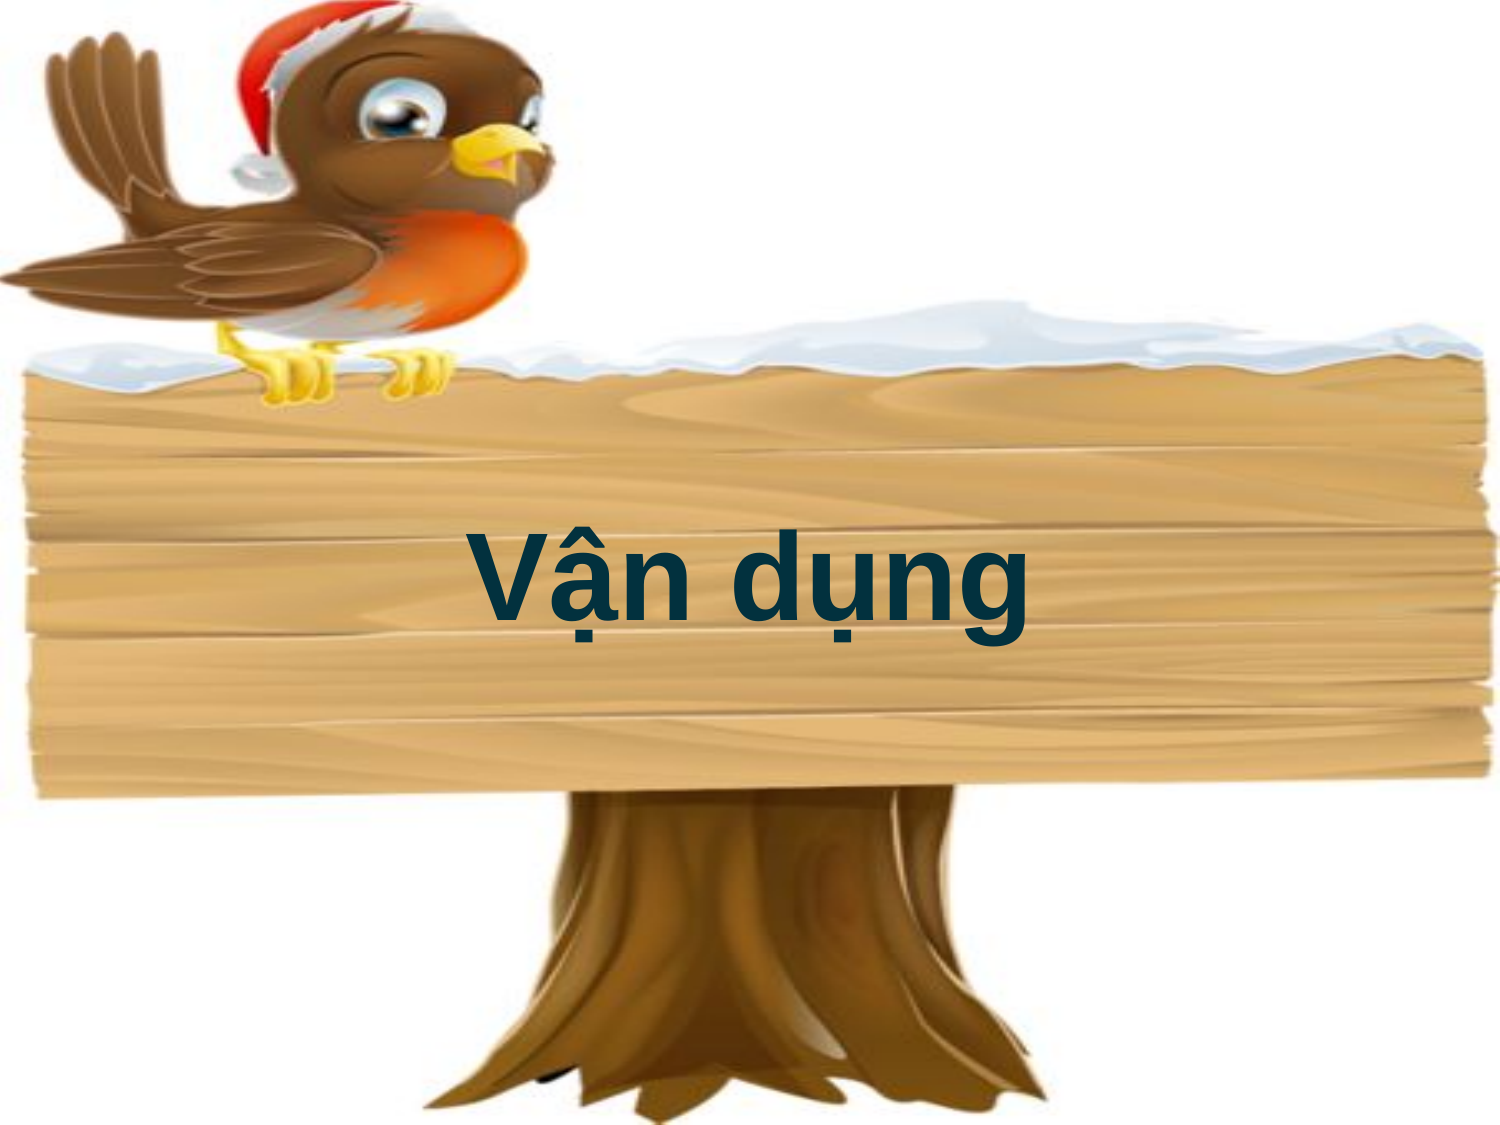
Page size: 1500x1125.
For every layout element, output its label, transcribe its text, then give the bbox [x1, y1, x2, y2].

text_box Vận dụng [450, 487, 1050, 653]
picture [0, 0, 1500, 1125]
